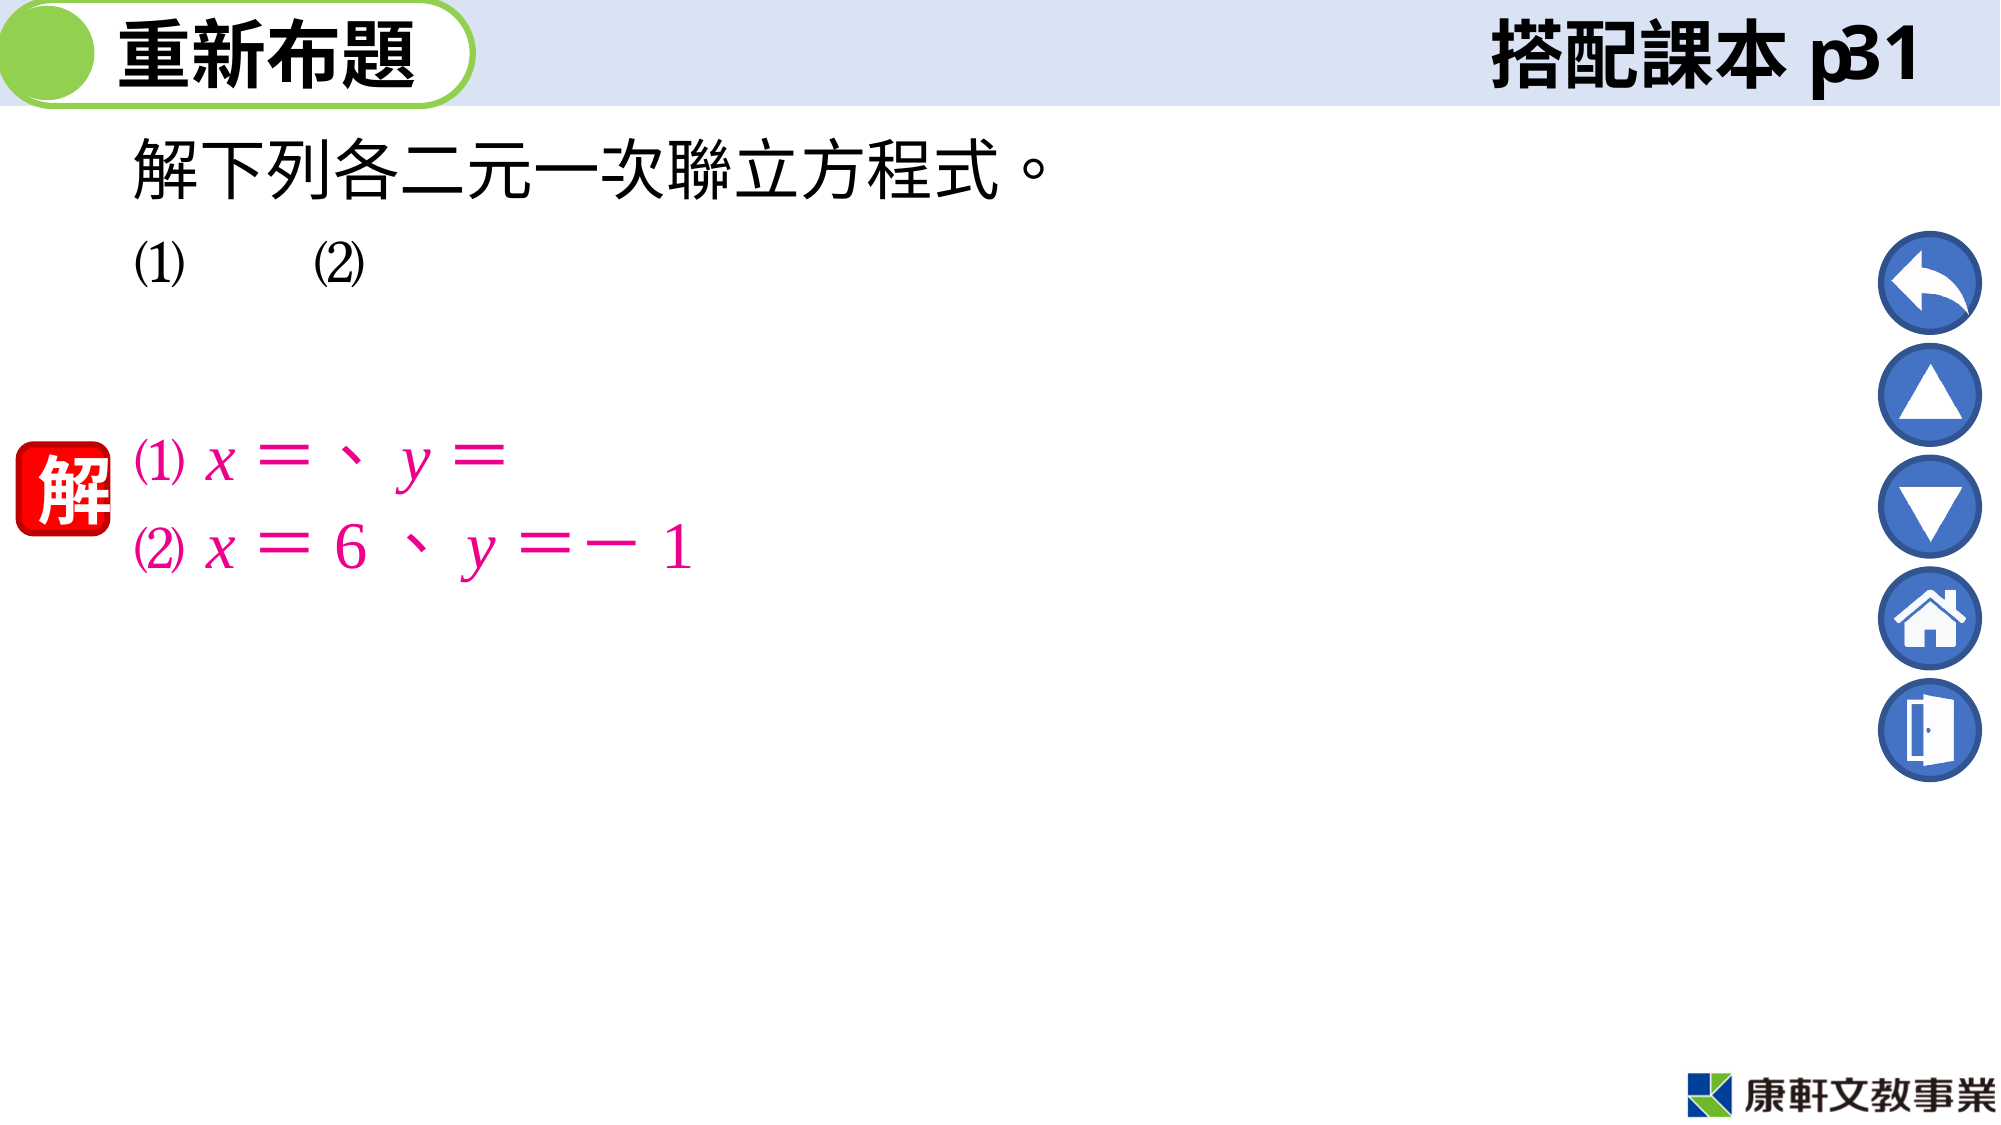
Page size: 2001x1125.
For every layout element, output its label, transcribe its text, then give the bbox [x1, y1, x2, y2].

subtitle 31 [1824, 7, 2000, 104]
picture [1897, 362, 1963, 420]
picture [1894, 582, 1966, 654]
text_box 解 [17, 443, 109, 535]
picture [1894, 694, 1966, 766]
text_box [1872, 226, 1987, 338]
picture [1663, 1065, 2001, 1125]
picture [1897, 486, 1963, 543]
